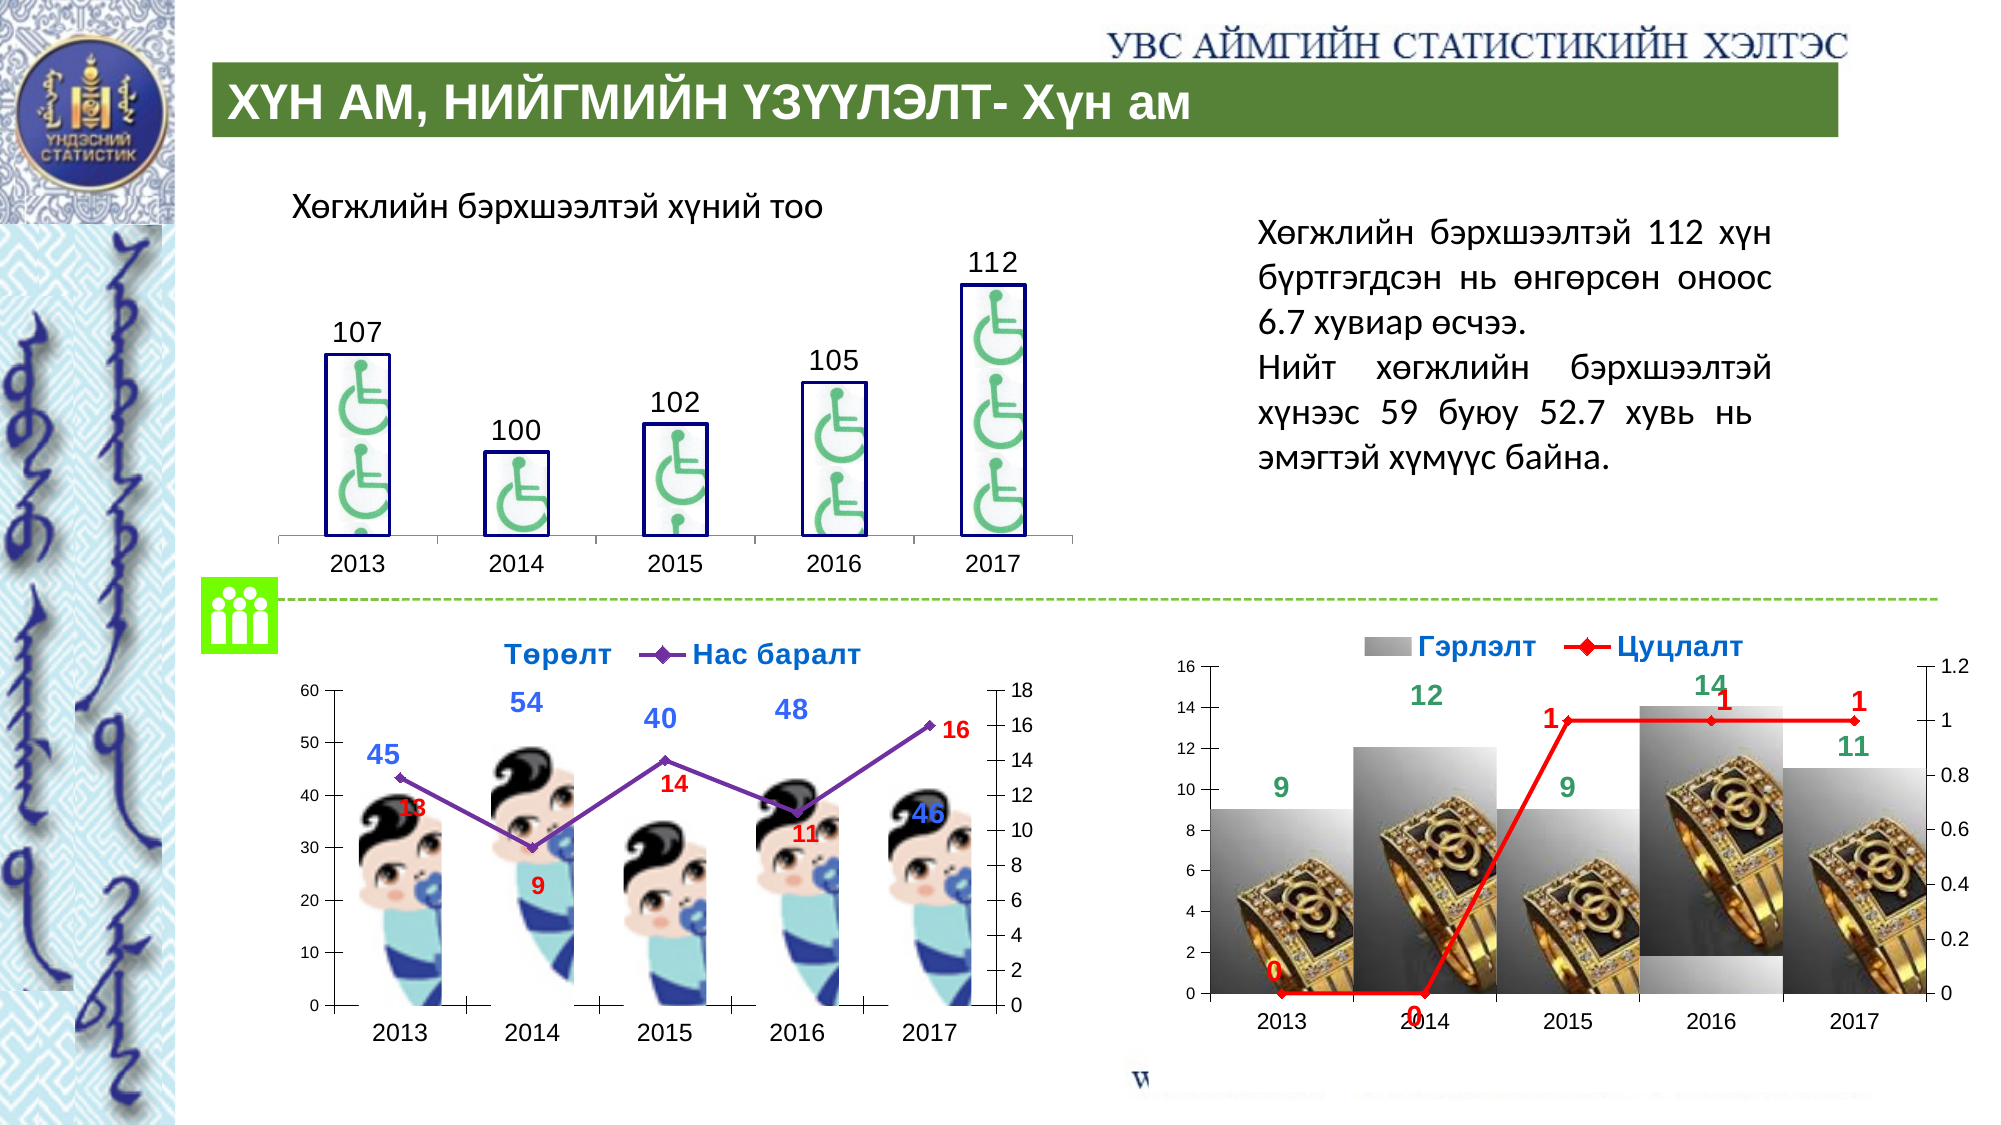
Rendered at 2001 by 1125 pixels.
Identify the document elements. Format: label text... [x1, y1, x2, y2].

text_box Хөгжлийн бэрхшээлтэй 112 хүн бүртгэгдсэн нь өнгөрсөн оноос 6.7 хувиар өсчээ. Нийт хөгжлийн бэрхшээлтэй хүнээс 59 буюу 52.7 хувь нь эмэгтэй хүмүүс байна. [1243, 199, 1788, 485]
text_box Хөгжлийн бэрхшээлтэй хүний тоо [277, 173, 915, 221]
chart [279, 621, 1041, 1113]
text_box ХҮН АМ, НИЙГМИЙН ҮЗҮҮЛЭЛТ- Хүн ам [212, 62, 1839, 138]
chart [1148, 613, 1970, 1093]
picture [0, 0, 2001, 1125]
chart [235, 223, 1098, 614]
